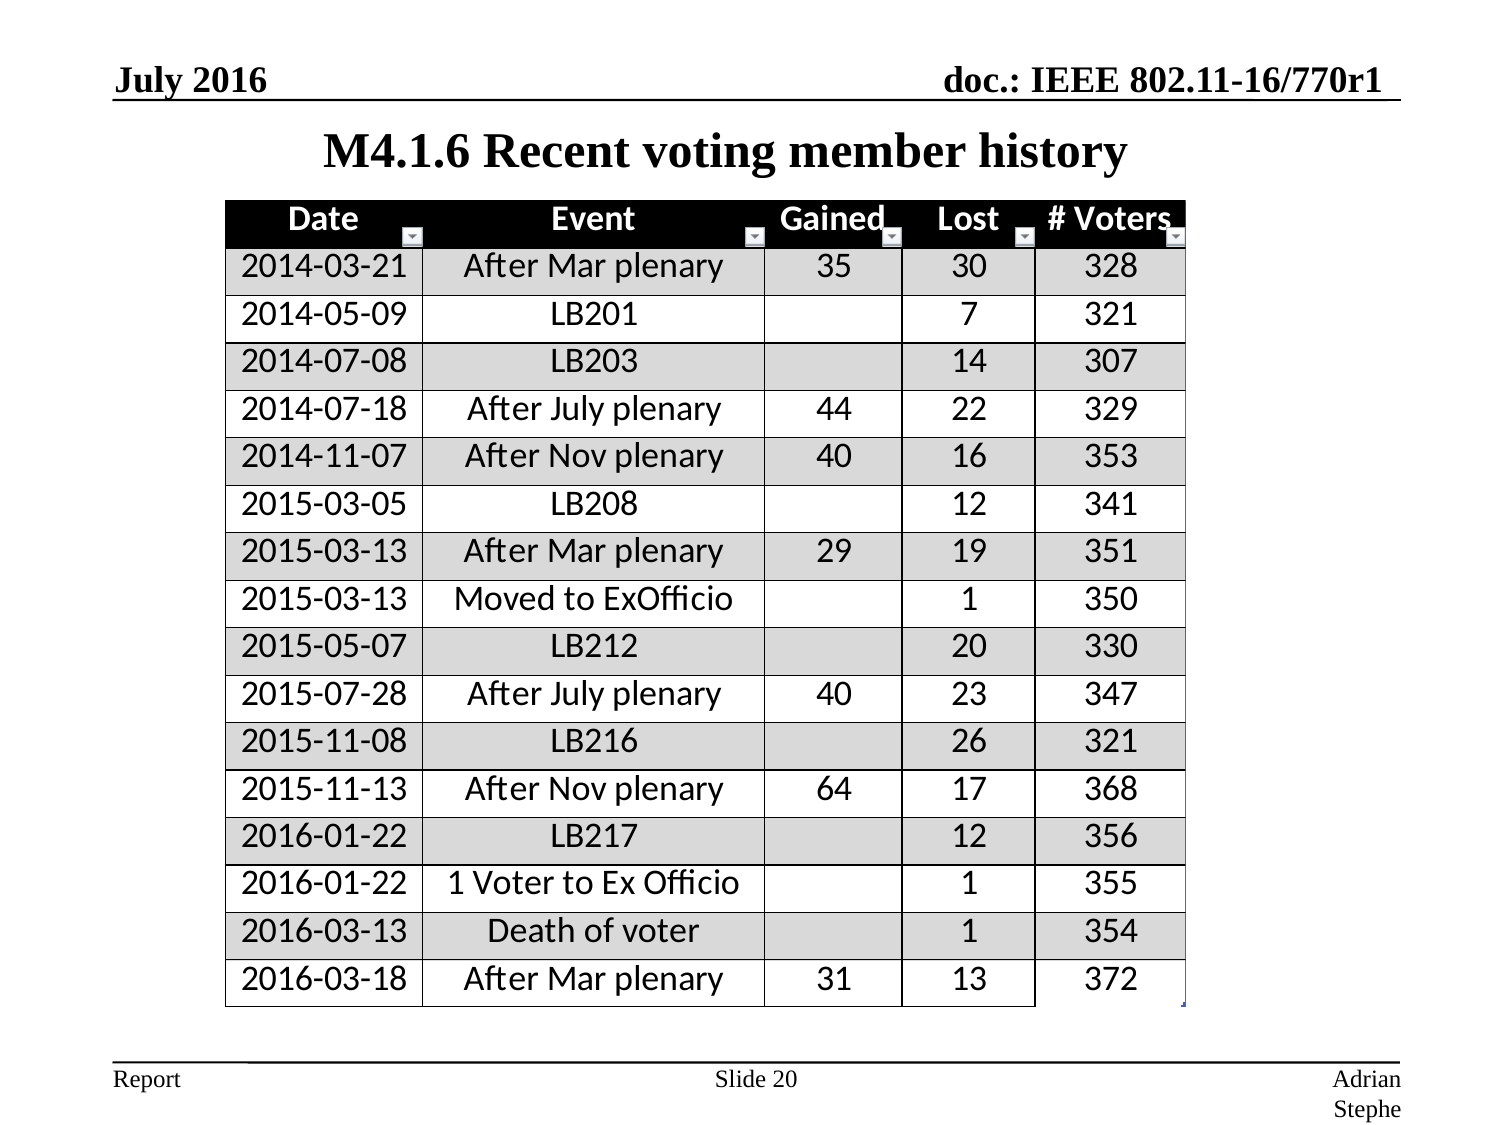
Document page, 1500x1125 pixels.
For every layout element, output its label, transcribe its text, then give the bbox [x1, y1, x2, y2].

slide_number Slide 20 [712, 1061, 800, 1093]
footer Adrian Stephens, Intel Corporation [1324, 1061, 1402, 1093]
title M4.1.6 Recent voting member history [88, 103, 1364, 192]
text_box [224, 199, 1187, 1009]
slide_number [114, 54, 272, 101]
